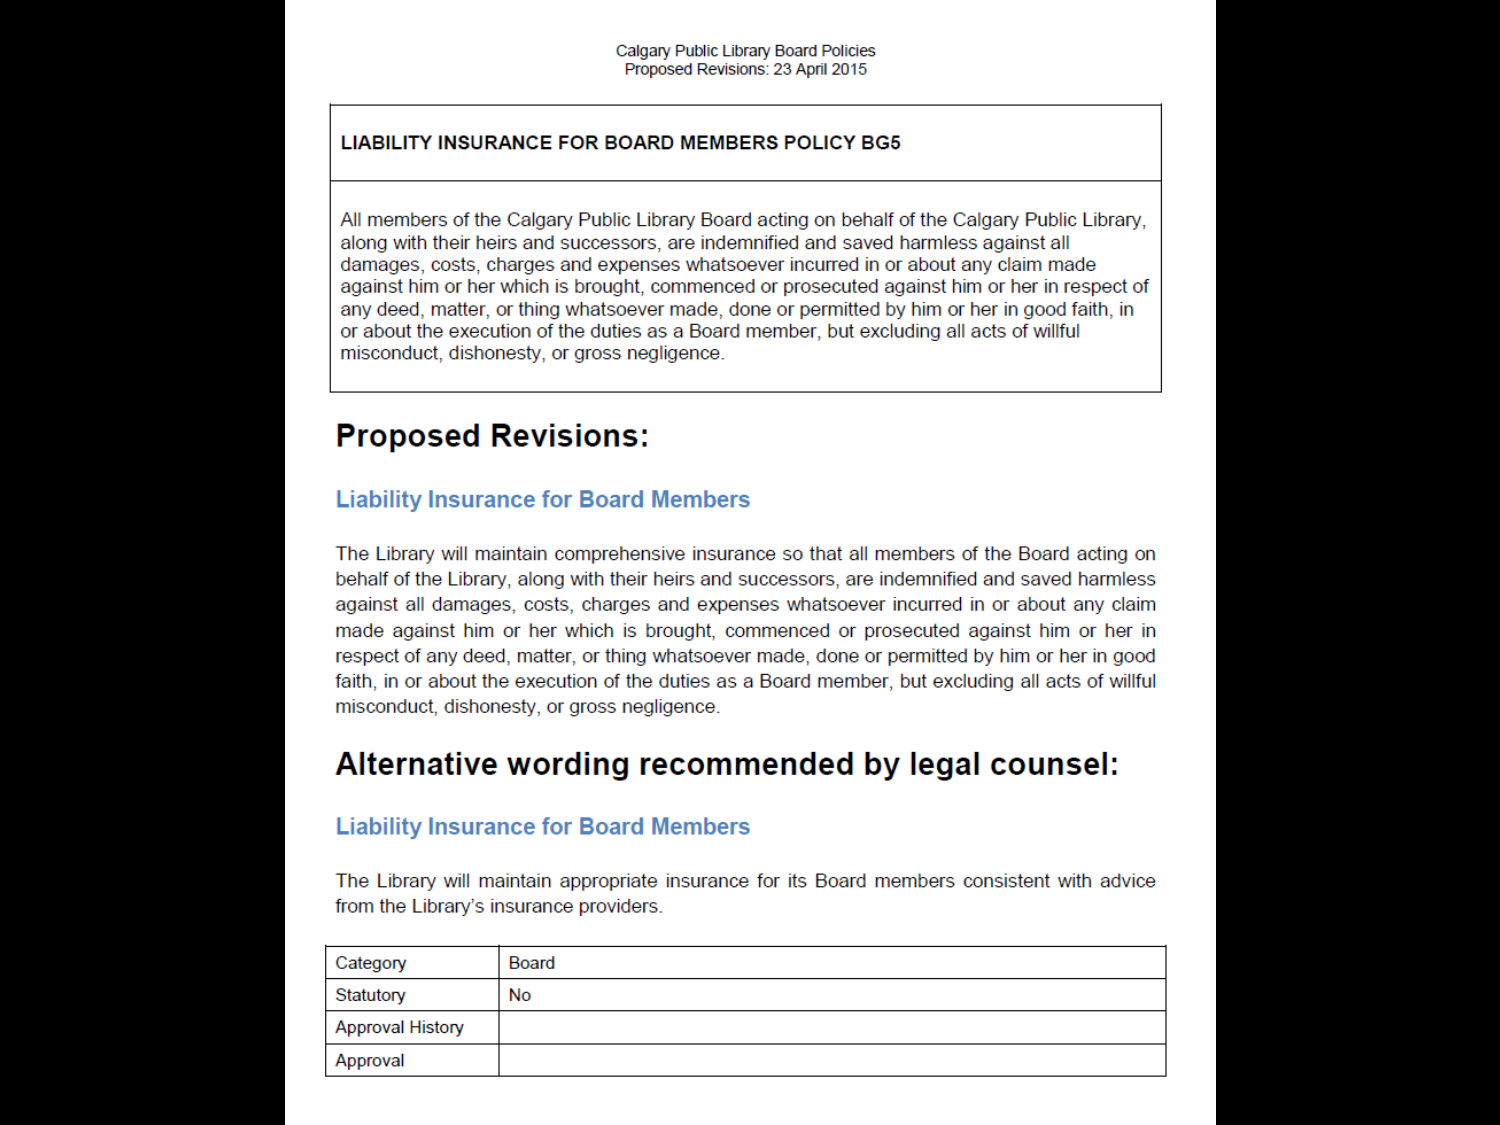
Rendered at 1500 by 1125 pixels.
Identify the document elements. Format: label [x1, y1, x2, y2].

picture [284, 0, 1216, 1125]
